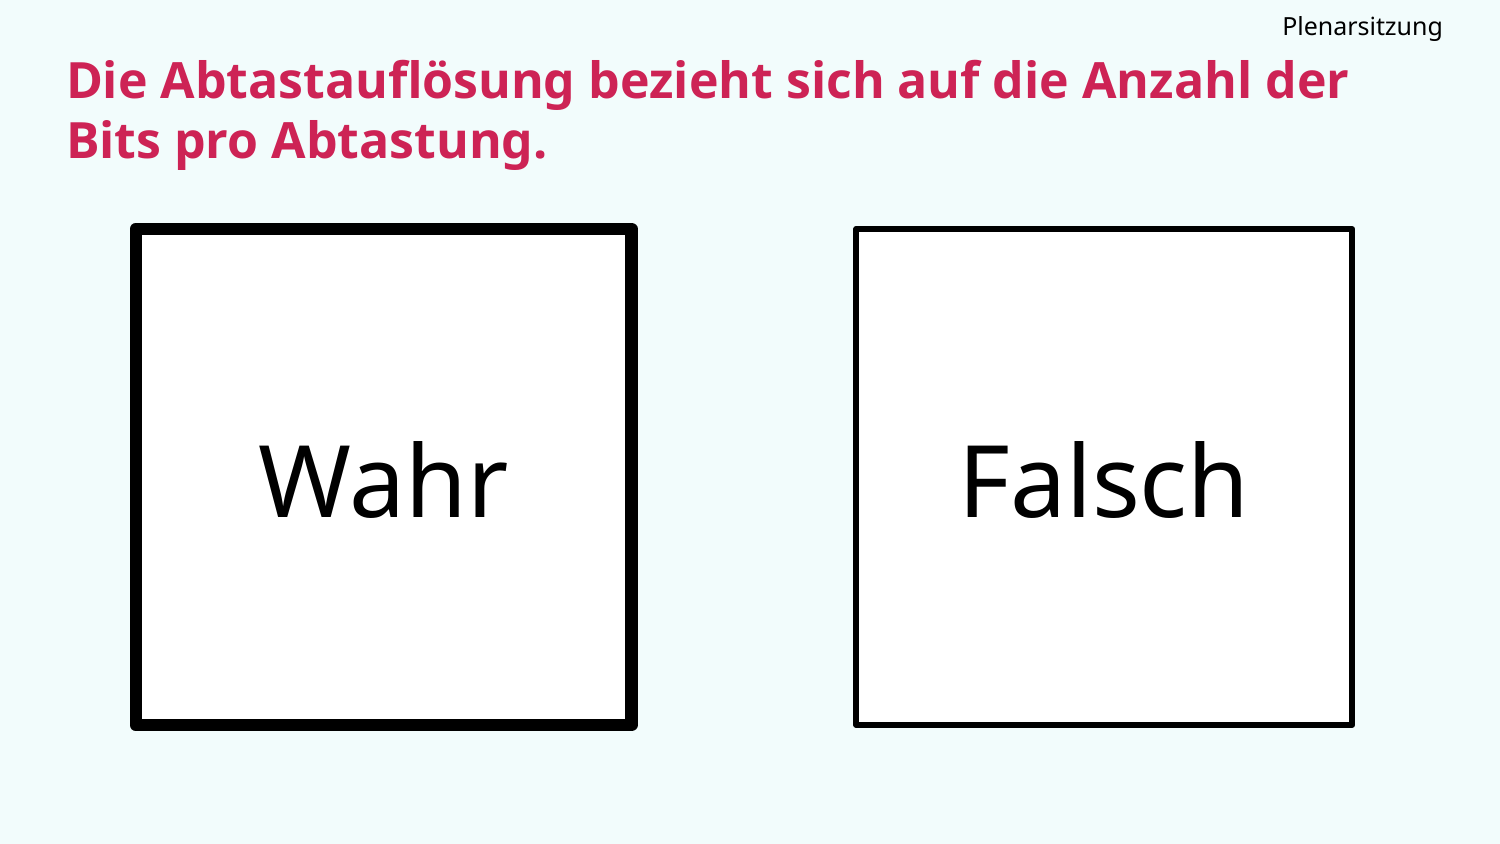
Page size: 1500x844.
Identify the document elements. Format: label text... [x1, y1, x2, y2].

text_box Wahr [135, 229, 632, 725]
subtitle Plenarsitzung [1122, 0, 1444, 52]
text_box Falsch [856, 229, 1353, 725]
title Die Abtastauflösung bezieht sich auf die Anzahl der Bits pro Abtastung. [51, 50, 1449, 167]
